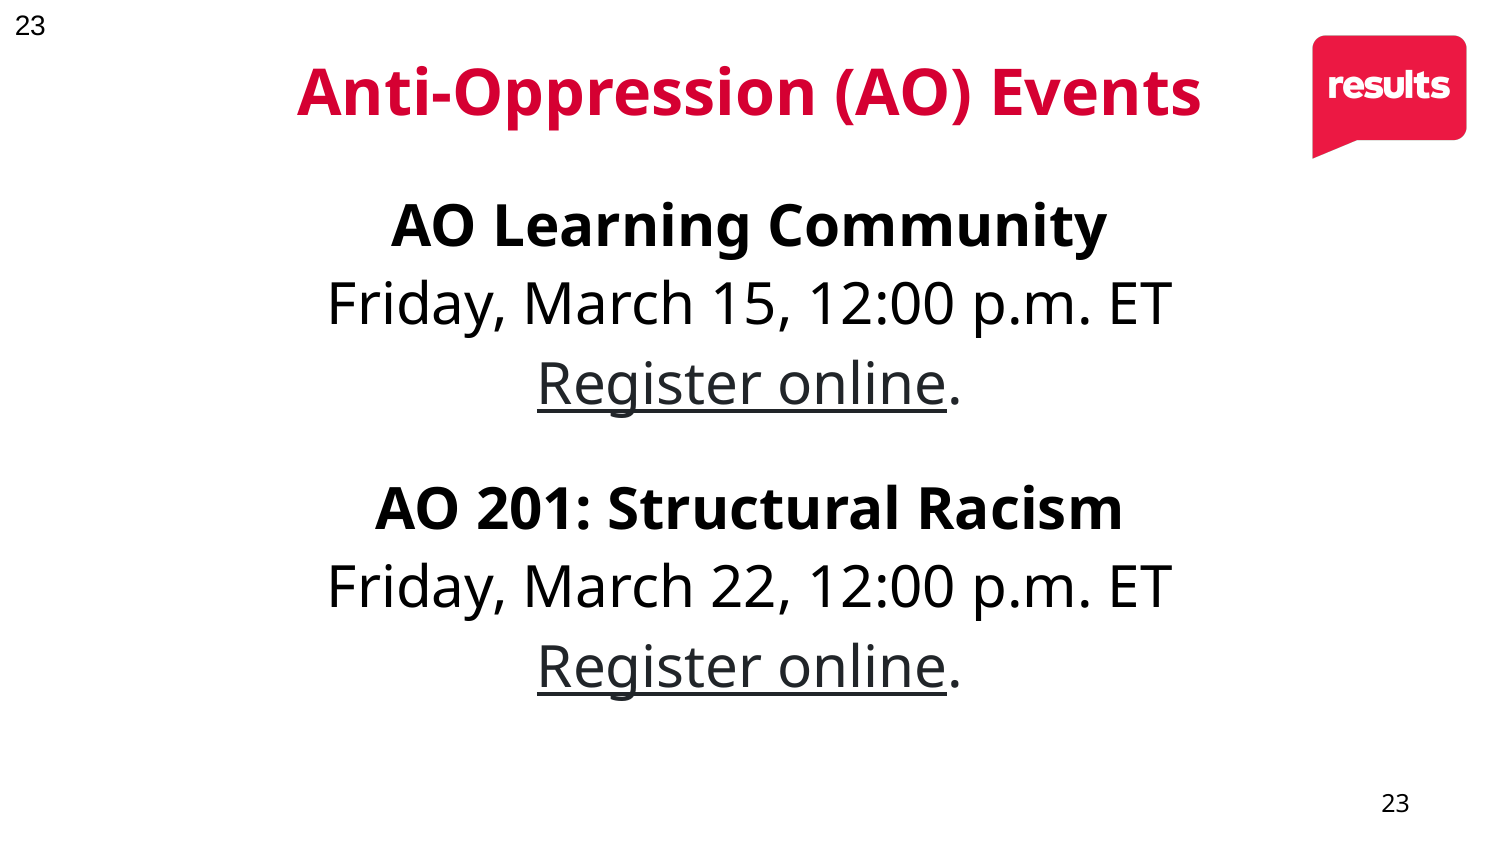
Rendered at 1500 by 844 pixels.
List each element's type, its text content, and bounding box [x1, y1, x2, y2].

slide_number 23 [1074, 782, 1425, 827]
title Anti-Oppression (AO) Events [61, 18, 1439, 162]
list AO Learning Community Friday, March 15, 12:00 p.m. ET Register online. AO 201: Structural Racism Friday, March 22, 12:00 p.m. ET Register online. [75, 172, 1425, 729]
picture [1289, 13, 1490, 175]
